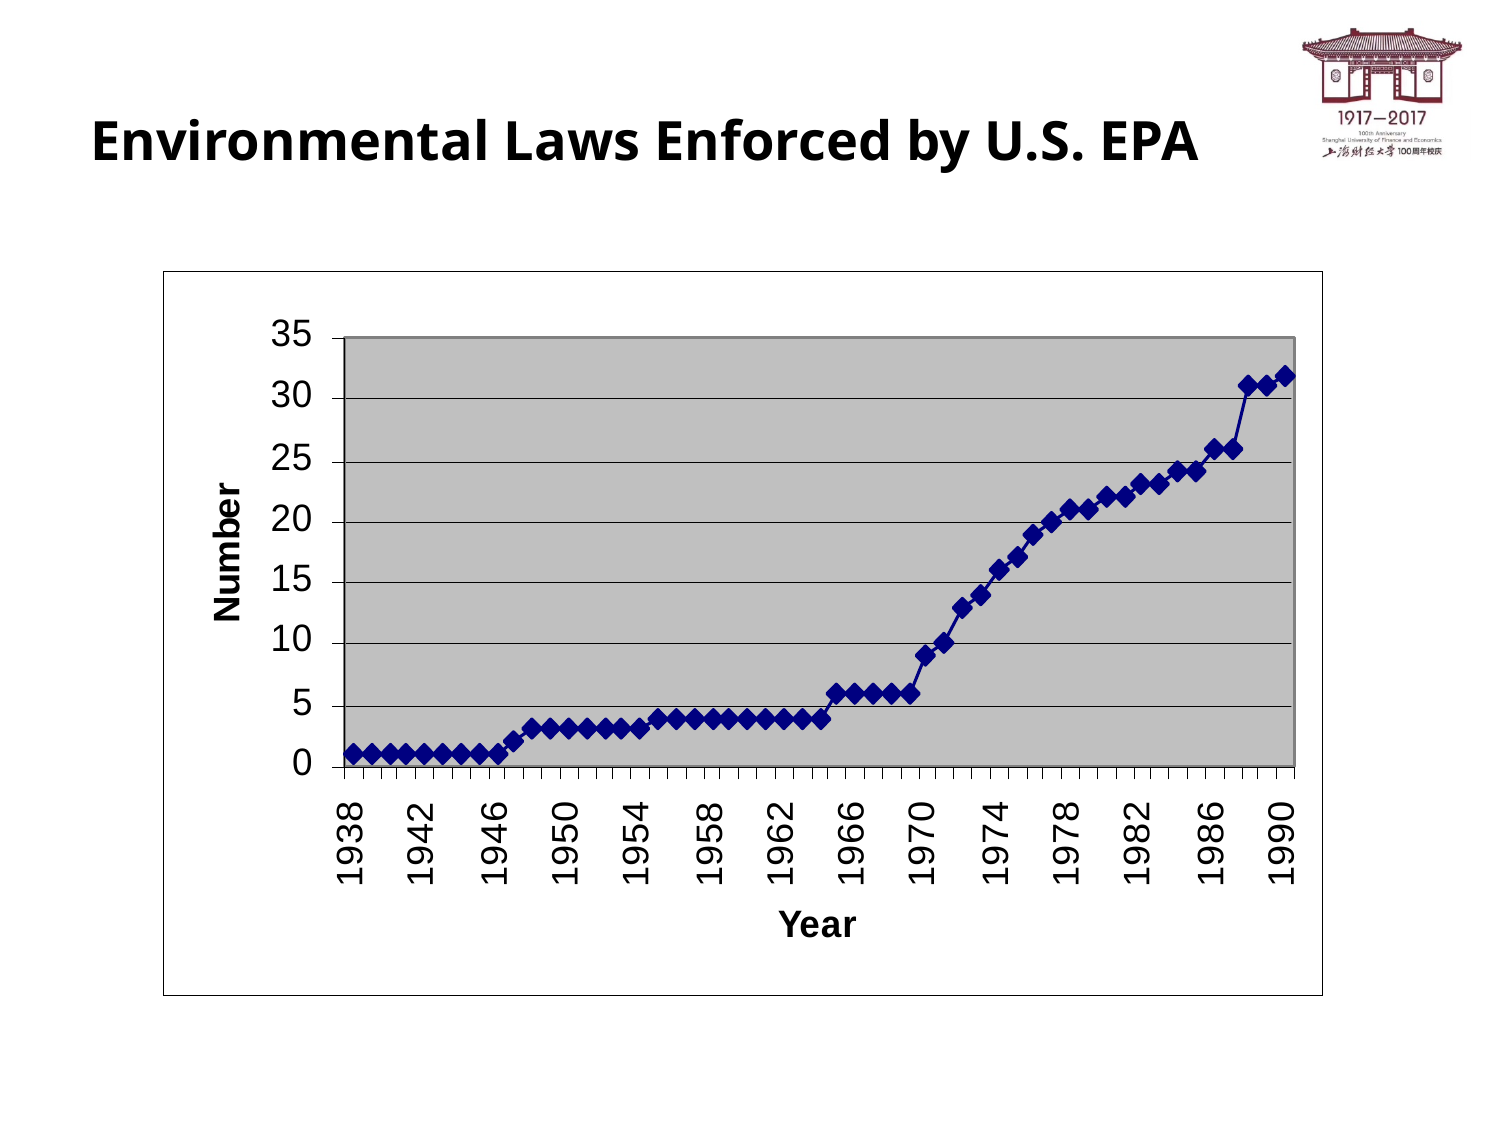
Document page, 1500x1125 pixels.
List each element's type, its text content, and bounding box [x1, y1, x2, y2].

picture [1292, 0, 1471, 161]
title Environmental Laws Enforced by U.S. EPA [75, 45, 1425, 233]
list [147, 255, 1341, 1012]
